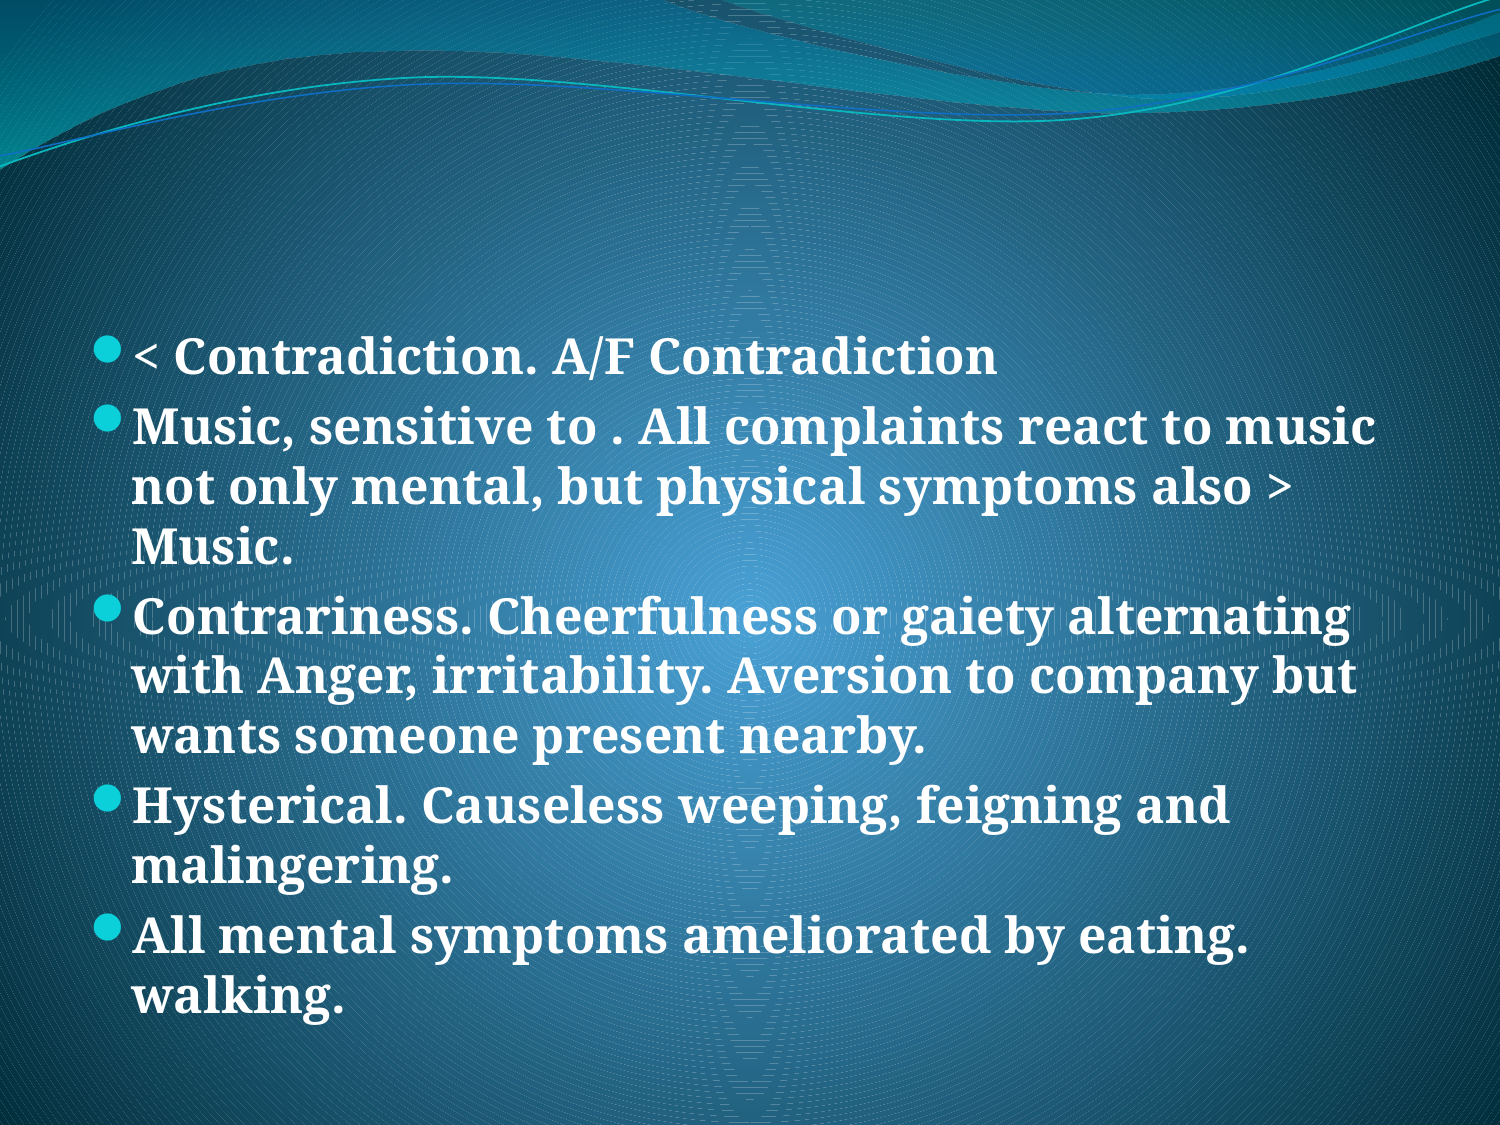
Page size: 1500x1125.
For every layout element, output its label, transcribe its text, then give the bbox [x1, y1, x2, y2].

list < Contradiction. A/F Contradiction Music, sensitive to . All complaints react to music not only mental, but physical symptoms also > Music. Contrariness. Cheerfulness or gaiety alternating with Anger, irritability. Aversion to company but wants someone present nearby. Hysterical. Causeless weeping, feigning and malingering. All mental symptoms ameliorated by eating. walking. [75, 317, 1425, 1038]
